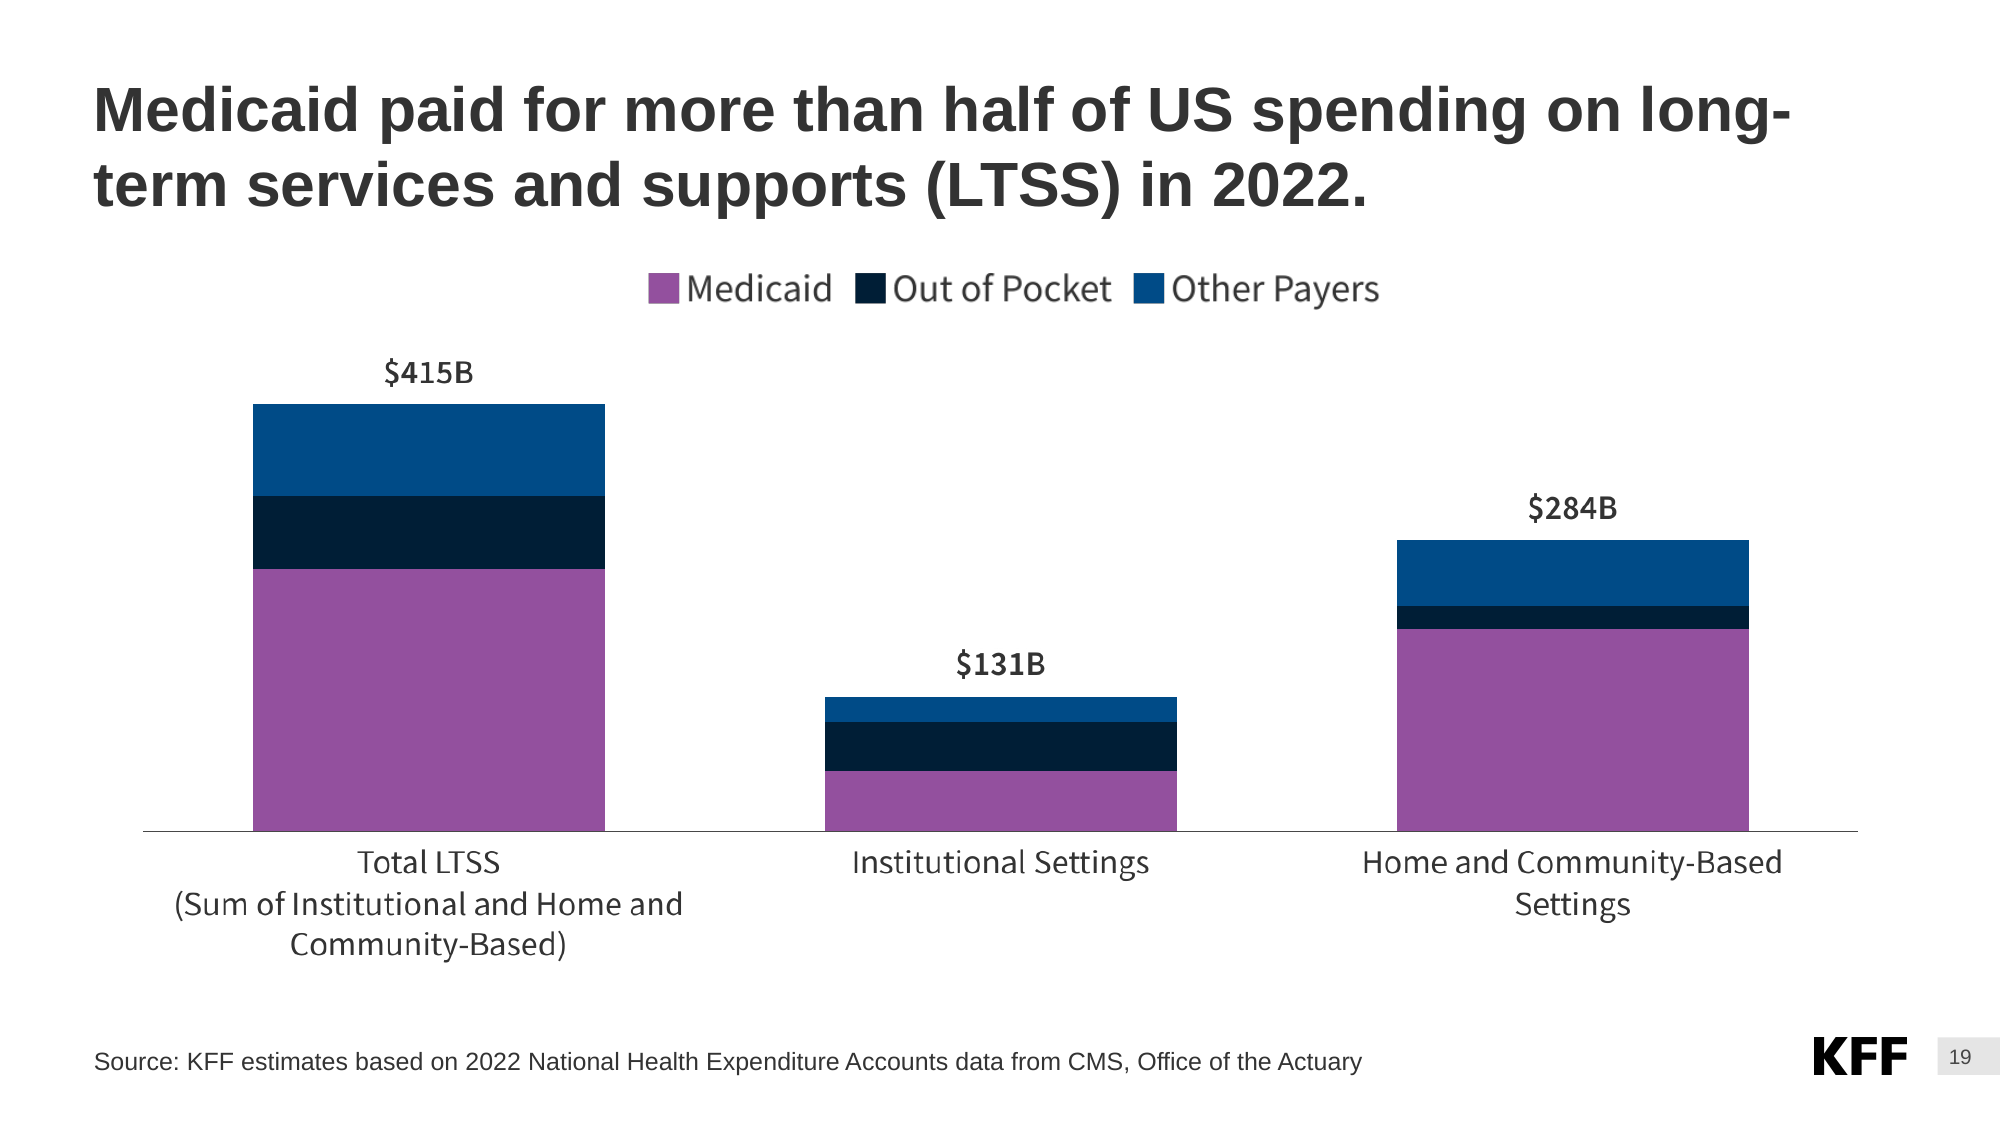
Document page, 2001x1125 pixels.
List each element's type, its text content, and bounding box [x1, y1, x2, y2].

slide_number 19 [1937, 1037, 1972, 1075]
text_box Source: KFF estimates based on 2022 National Health Expenditure Accounts data from CMS, Office of the Actuary [93, 1015, 1463, 1075]
title Medicaid paid for more than half of US spending on long-term services and supports (LTSS) in 2022. [93, 68, 1907, 219]
picture [122, 234, 1877, 995]
picture [1814, 1037, 1907, 1075]
